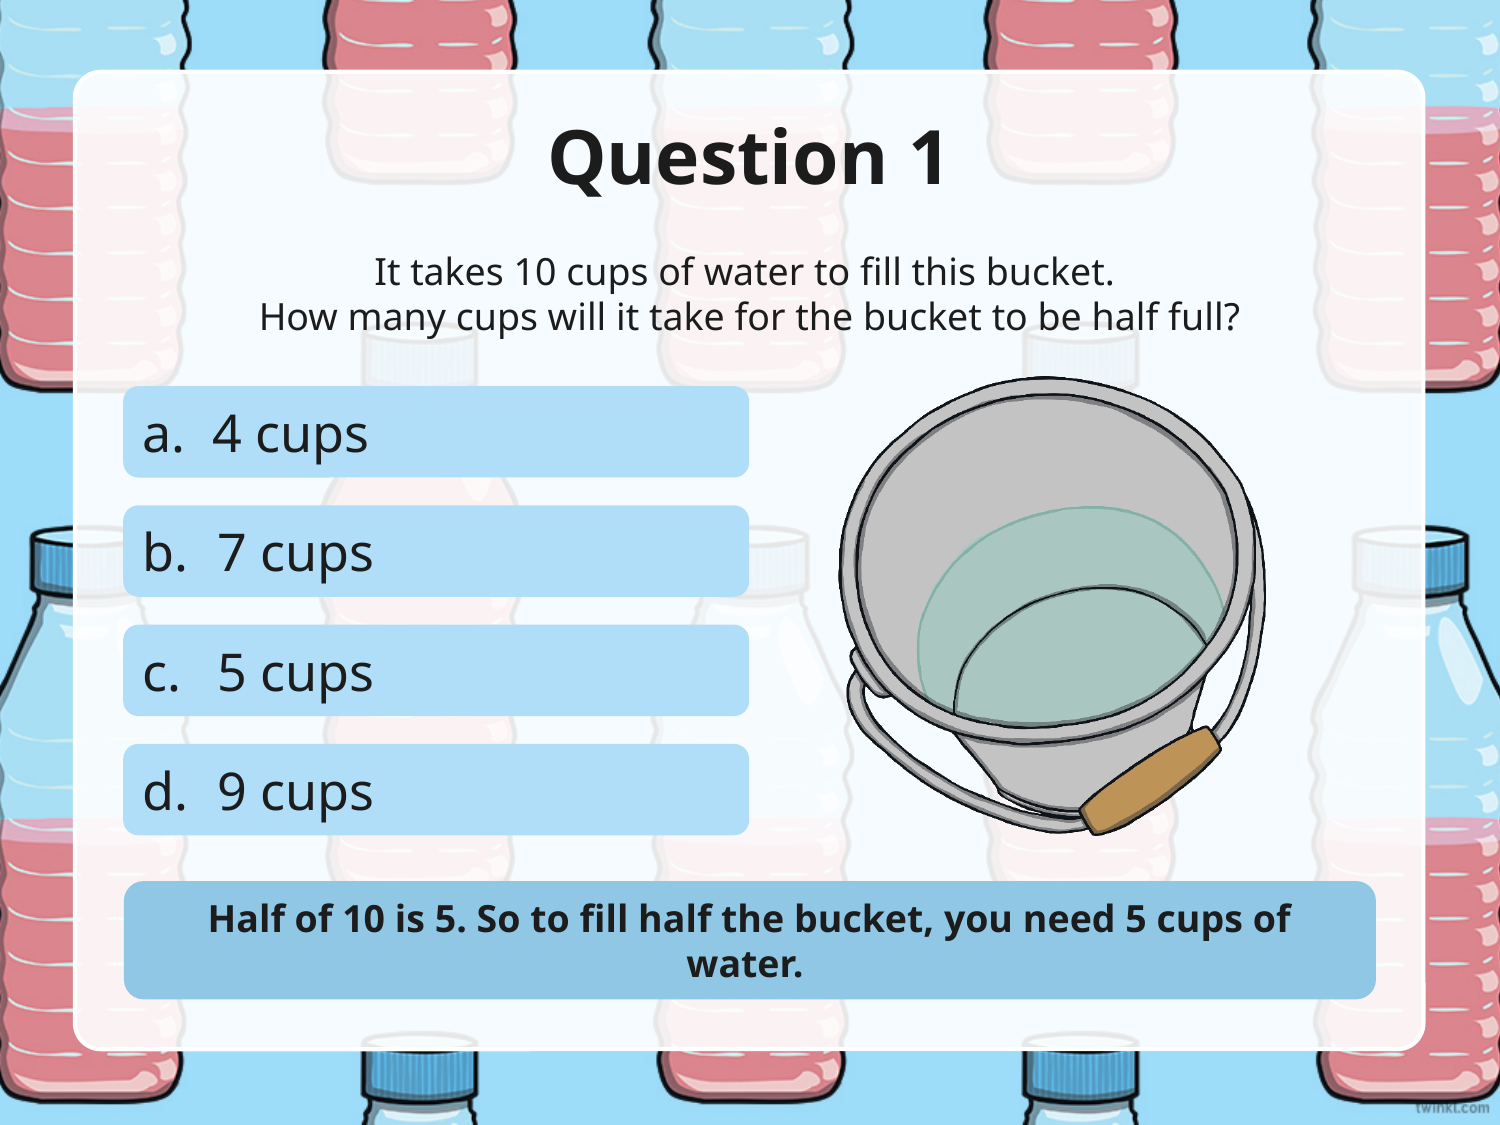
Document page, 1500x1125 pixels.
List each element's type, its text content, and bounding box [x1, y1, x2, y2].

text_box 7 cups [122, 504, 751, 598]
title Question 1 [73, 76, 1426, 244]
text_box 4 cups [122, 385, 751, 479]
text_box Half of 10 is 5. So to fill half the bucket, you need 5 cups of water. [122, 880, 1378, 1001]
text_box It takes 10 cups of water to fill this bucket. How many cups will it take for the bucket to be half full? [123, 248, 1376, 339]
picture [0, 0, 1500, 1125]
text_box 5 cups [122, 623, 751, 718]
text_box 9 cups [122, 742, 751, 837]
